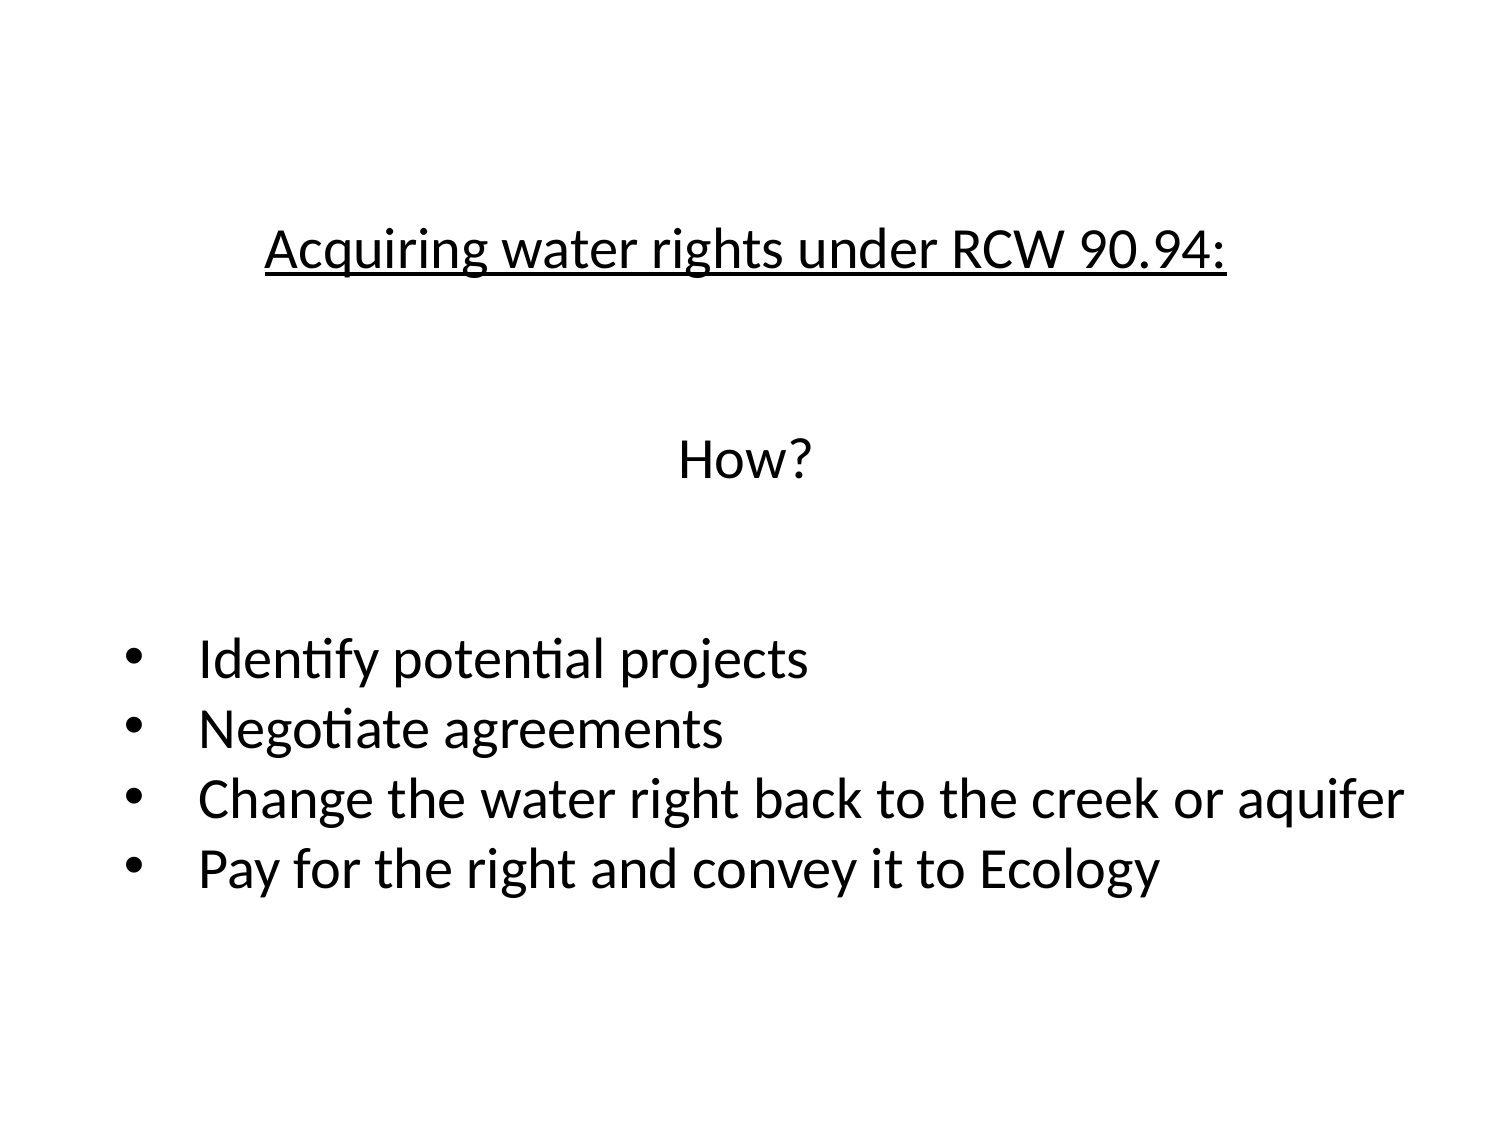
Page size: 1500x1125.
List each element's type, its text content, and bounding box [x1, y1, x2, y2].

text_box Identify potential projects Negotiate agreements Change the water right back to the creek or aquifer Pay for the right and convey it to Ecology [0, 612, 1421, 953]
text_box Acquiring water rights under RCW 90.94: How? [0, 62, 1498, 568]
